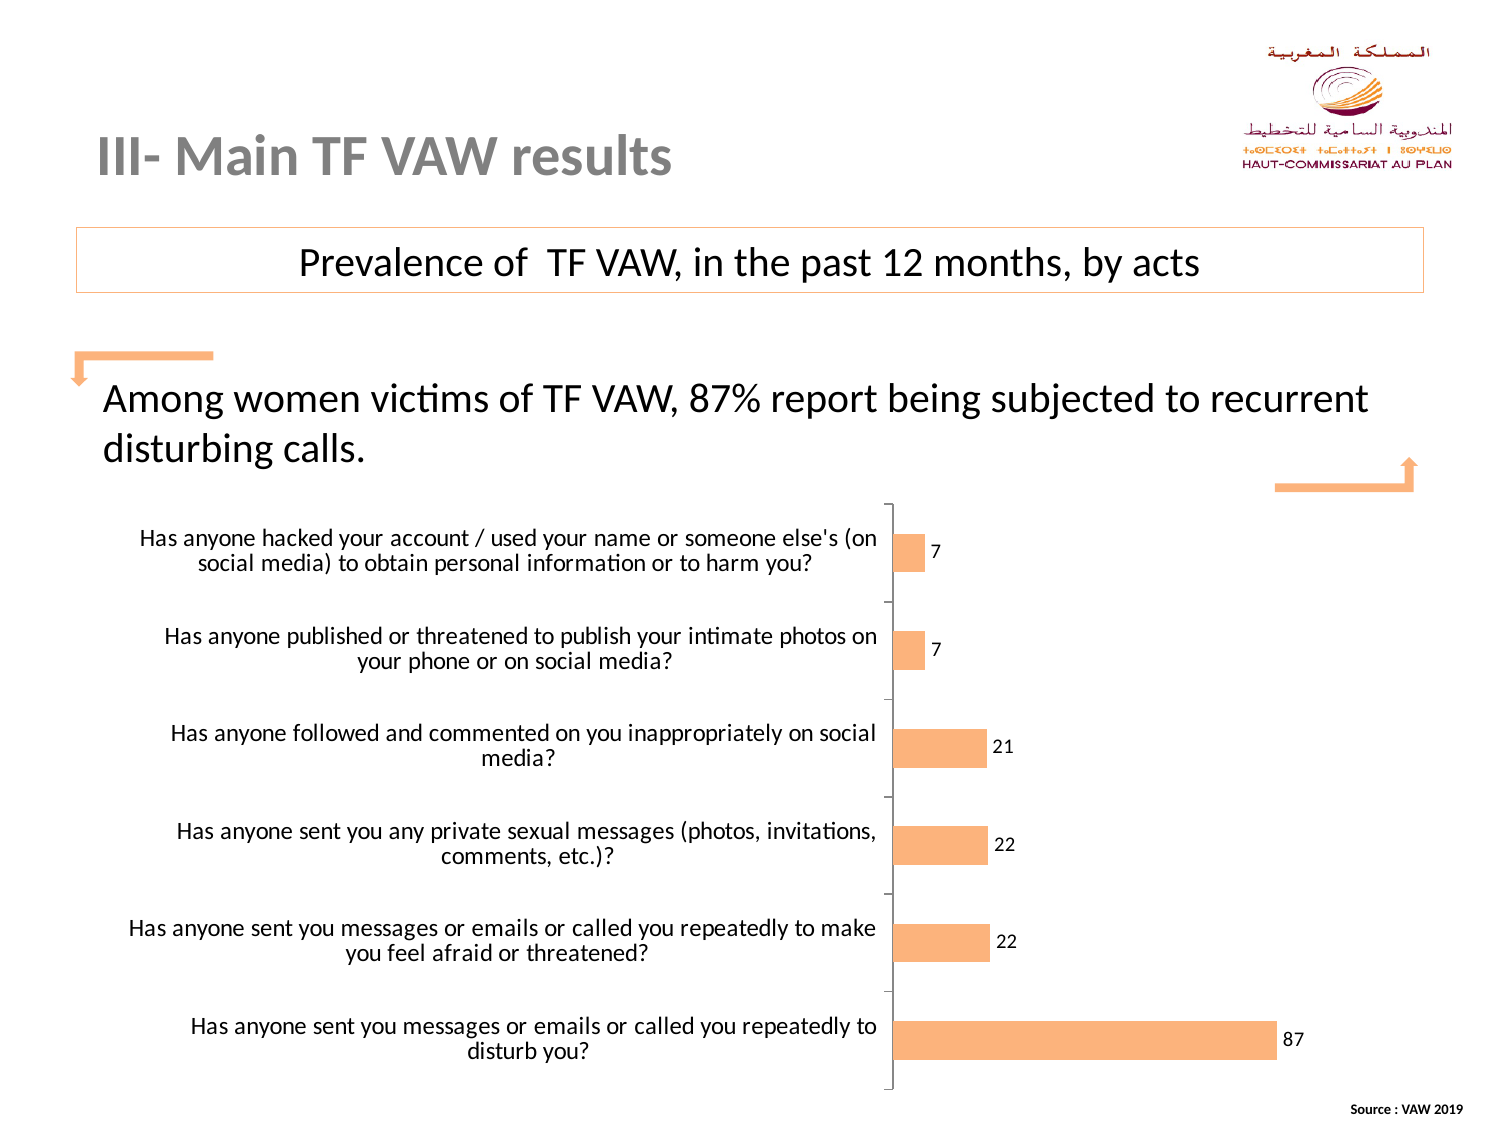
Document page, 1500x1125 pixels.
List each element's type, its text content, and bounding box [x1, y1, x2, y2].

chart [128, 491, 1360, 1102]
text_box Prevalence of TF VAW, in the past 12 months, by acts [76, 227, 1424, 293]
text_box Source : VAW 2019 [1335, 1092, 1500, 1125]
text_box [70, 351, 1419, 493]
picture [1241, 35, 1454, 176]
title III- Main TF VAW results [70, 117, 1137, 176]
